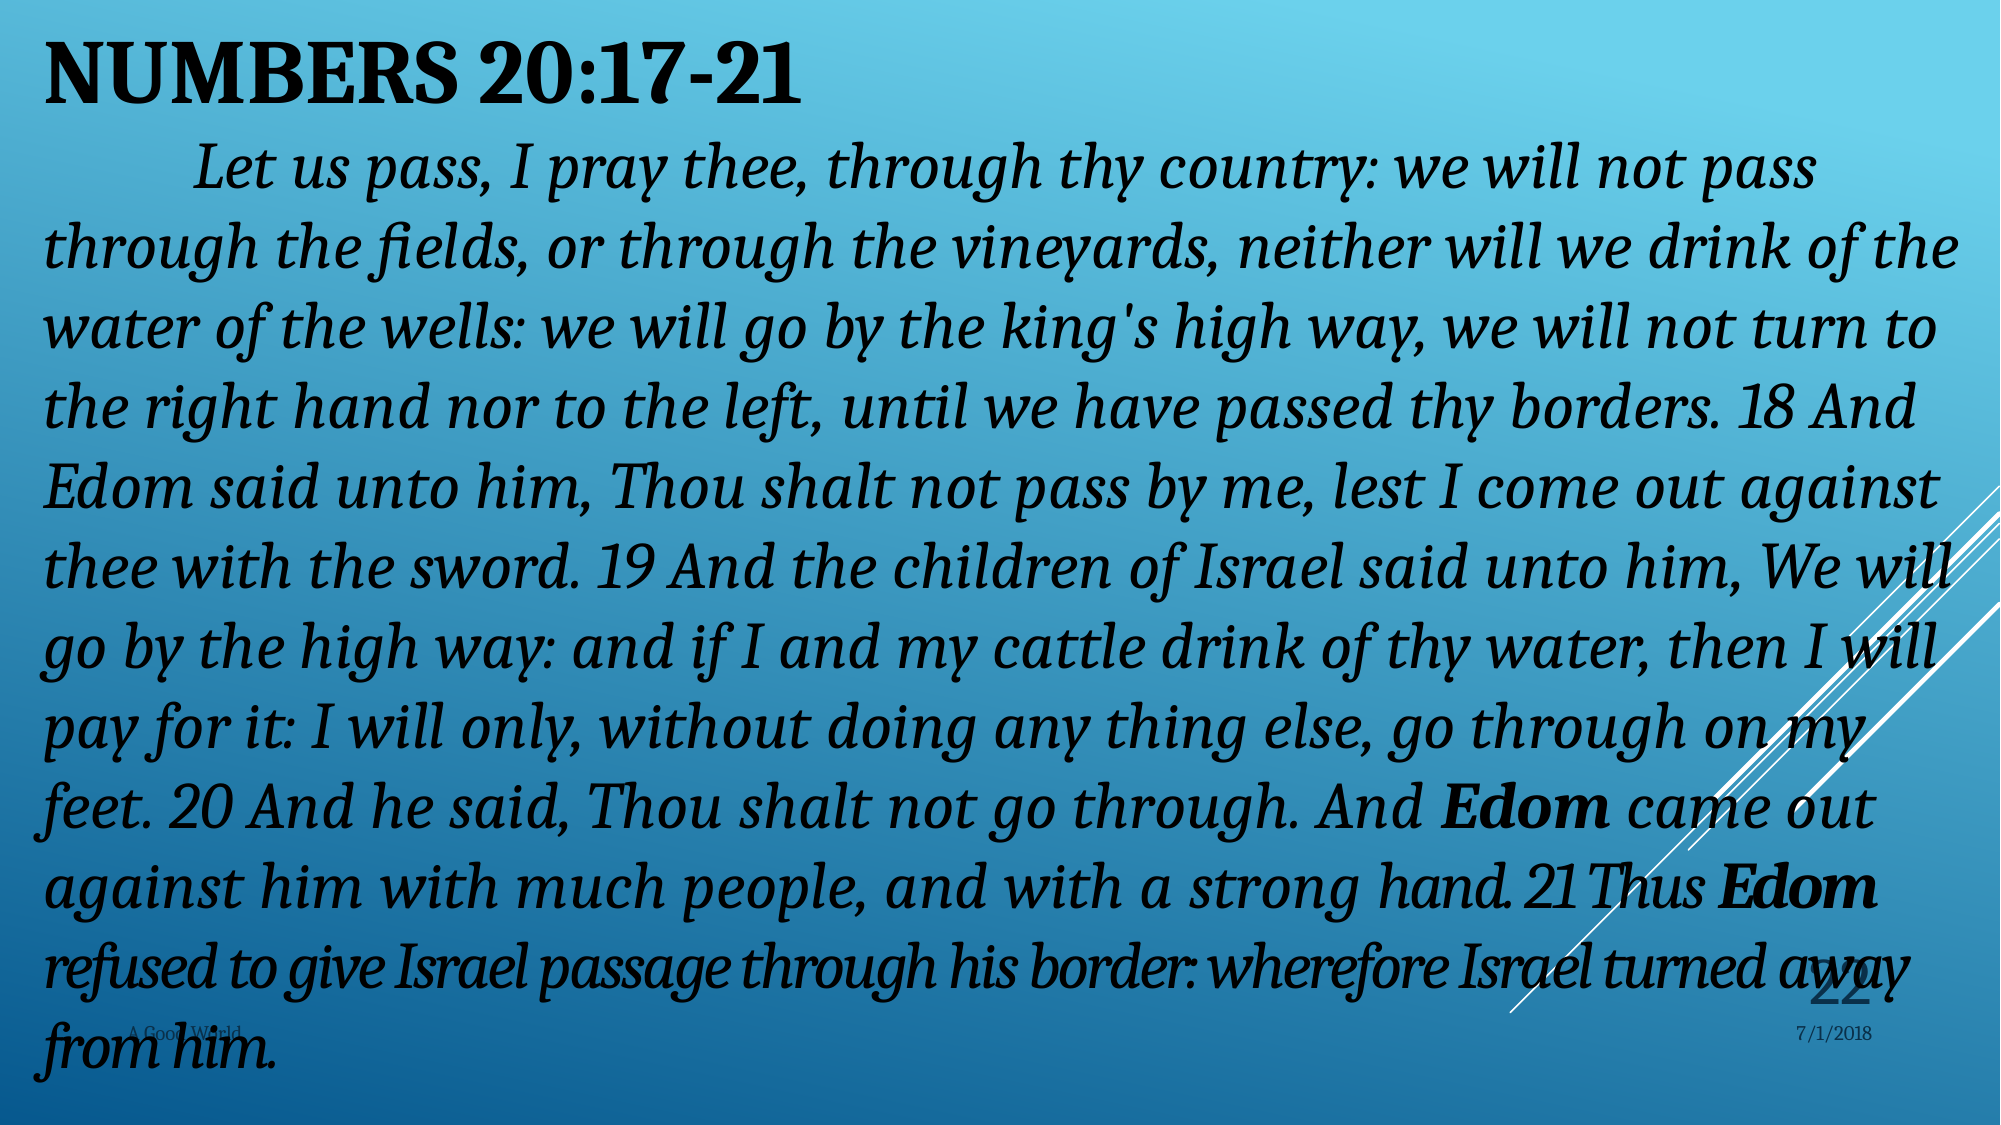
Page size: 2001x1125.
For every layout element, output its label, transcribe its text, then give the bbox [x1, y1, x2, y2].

text_box NUMBERS 20:17-21 Let us pass, I pray thee, through thy country: we will not pass through the fields, or through the vineyards, neither will we drink of the water of the wells: we will go by the king's high way, we will not turn to the right hand nor to the left, until we have passed thy borders. 18 And Edom said unto him, Thou shalt not pass by me, lest I come out against thee with the sword. 19 And the children of Israel said unto him, We will go by the high way: and if I and my cattle drink of thy water, then I will pay for it: I will only, without doing any thing else, go through on my feet. 20 And he said, Thou shalt not go through. And Edom came out against him with much people, and with a strong hand. 21 Thus Edom refused to give Israel passage through his border: wherefore Israel turned away from him. [28, 4, 1982, 1090]
